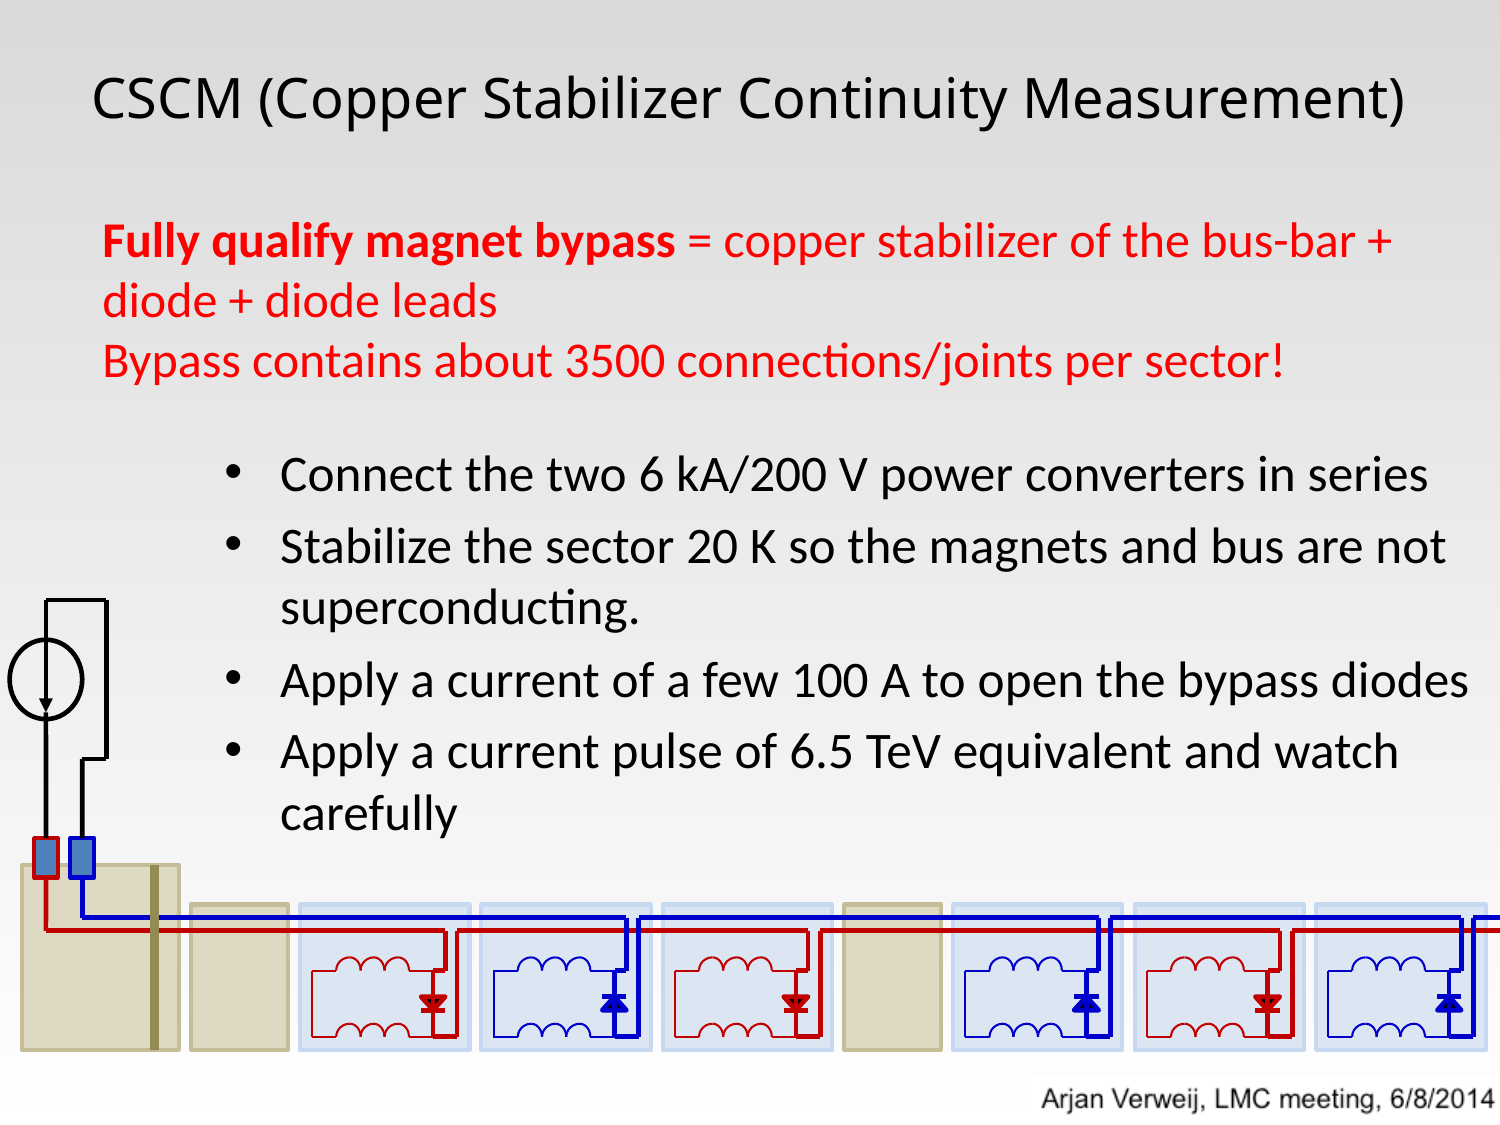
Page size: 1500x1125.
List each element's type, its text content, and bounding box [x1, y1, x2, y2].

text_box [9, 599, 1500, 1051]
picture [1028, 1076, 1500, 1120]
list Connect the two 6 kA/200 V power converters in series Stabilize the sector 20 K so the magnets and bus are not superconducting. Apply a current of a few 100 A to open the bypass diodes Apply a current pulse of 6.5 TeV equivalent and watch carefully [209, 432, 1497, 598]
text_box Fully qualify magnet bypass = copper stabilizer of the bus-bar + diode + diode leads Bypass contains about 3500 connections/joints per sector! [87, 199, 1475, 395]
title CSCM (Copper Stabilizer Continuity Measurement) [75, 24, 1425, 168]
